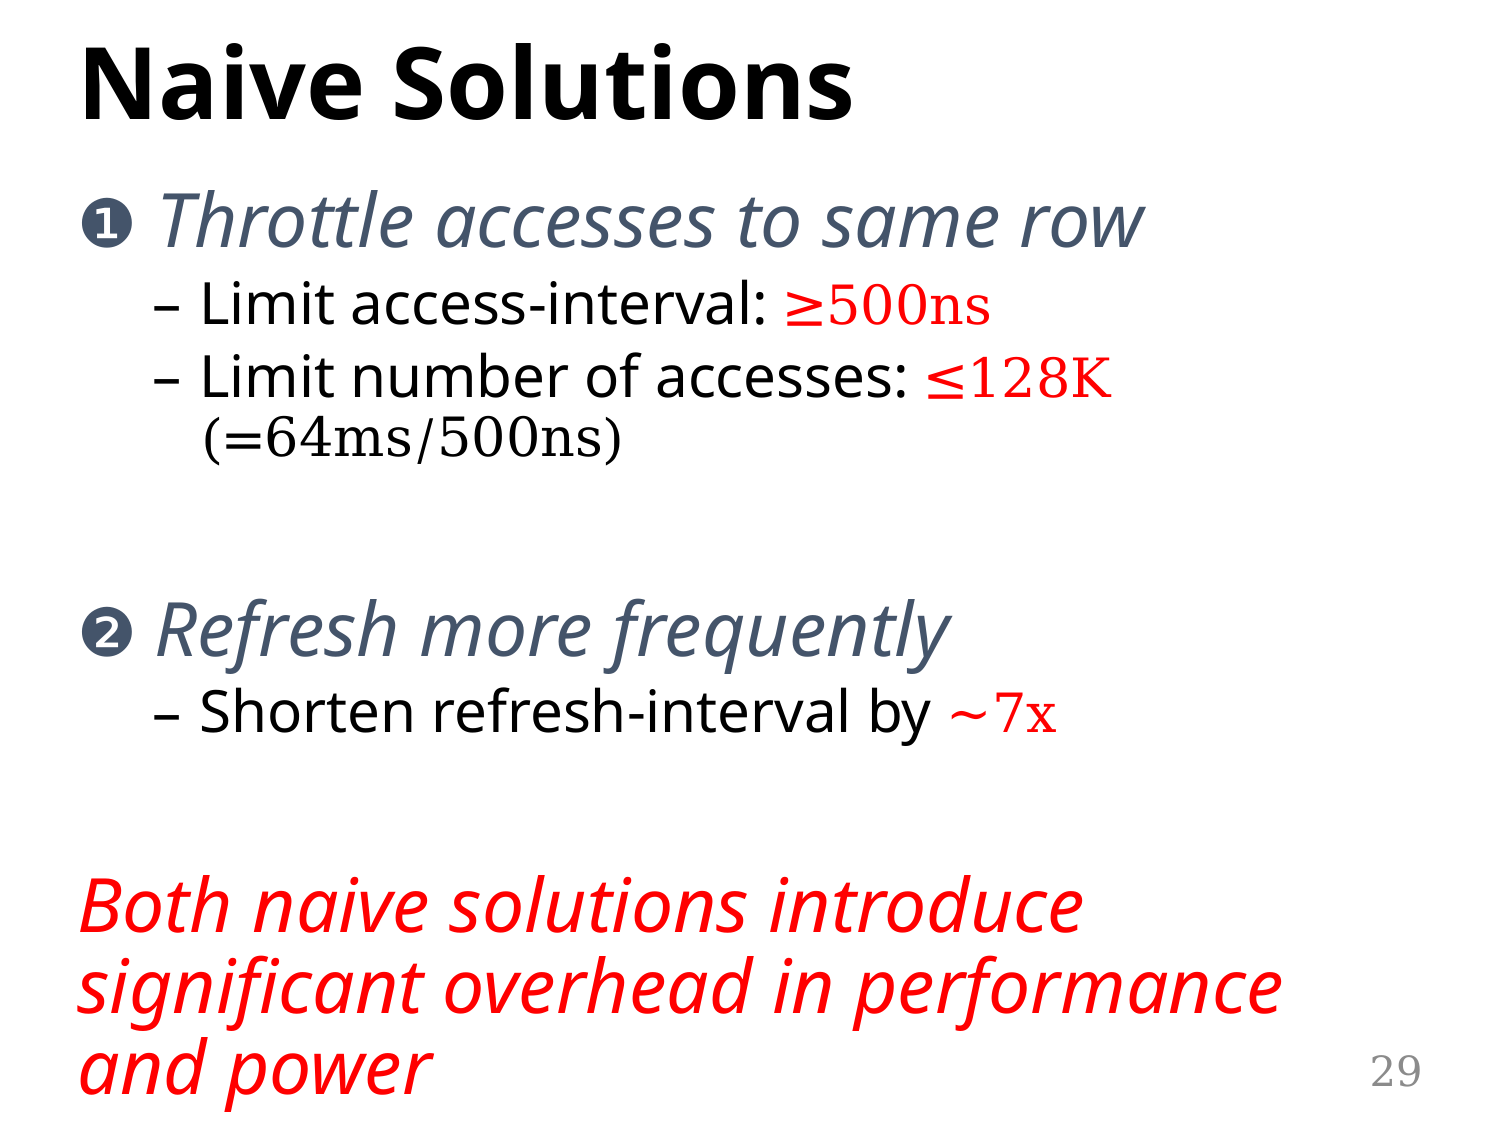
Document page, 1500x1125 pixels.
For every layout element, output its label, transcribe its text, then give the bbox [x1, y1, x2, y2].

title Naive Solutions [62, 24, 1438, 150]
list ❶ Throttle accesses to same row Limit access-interval: ≥500ns Limit number of accesses: ≤128K (=64ms/500ns) ❷ Refresh more frequently Shorten refresh-interval by ~7x Both naive solutions introduce significant overhead in performance and power [62, 174, 1438, 1100]
slide_number 29 [1325, 1040, 1438, 1100]
